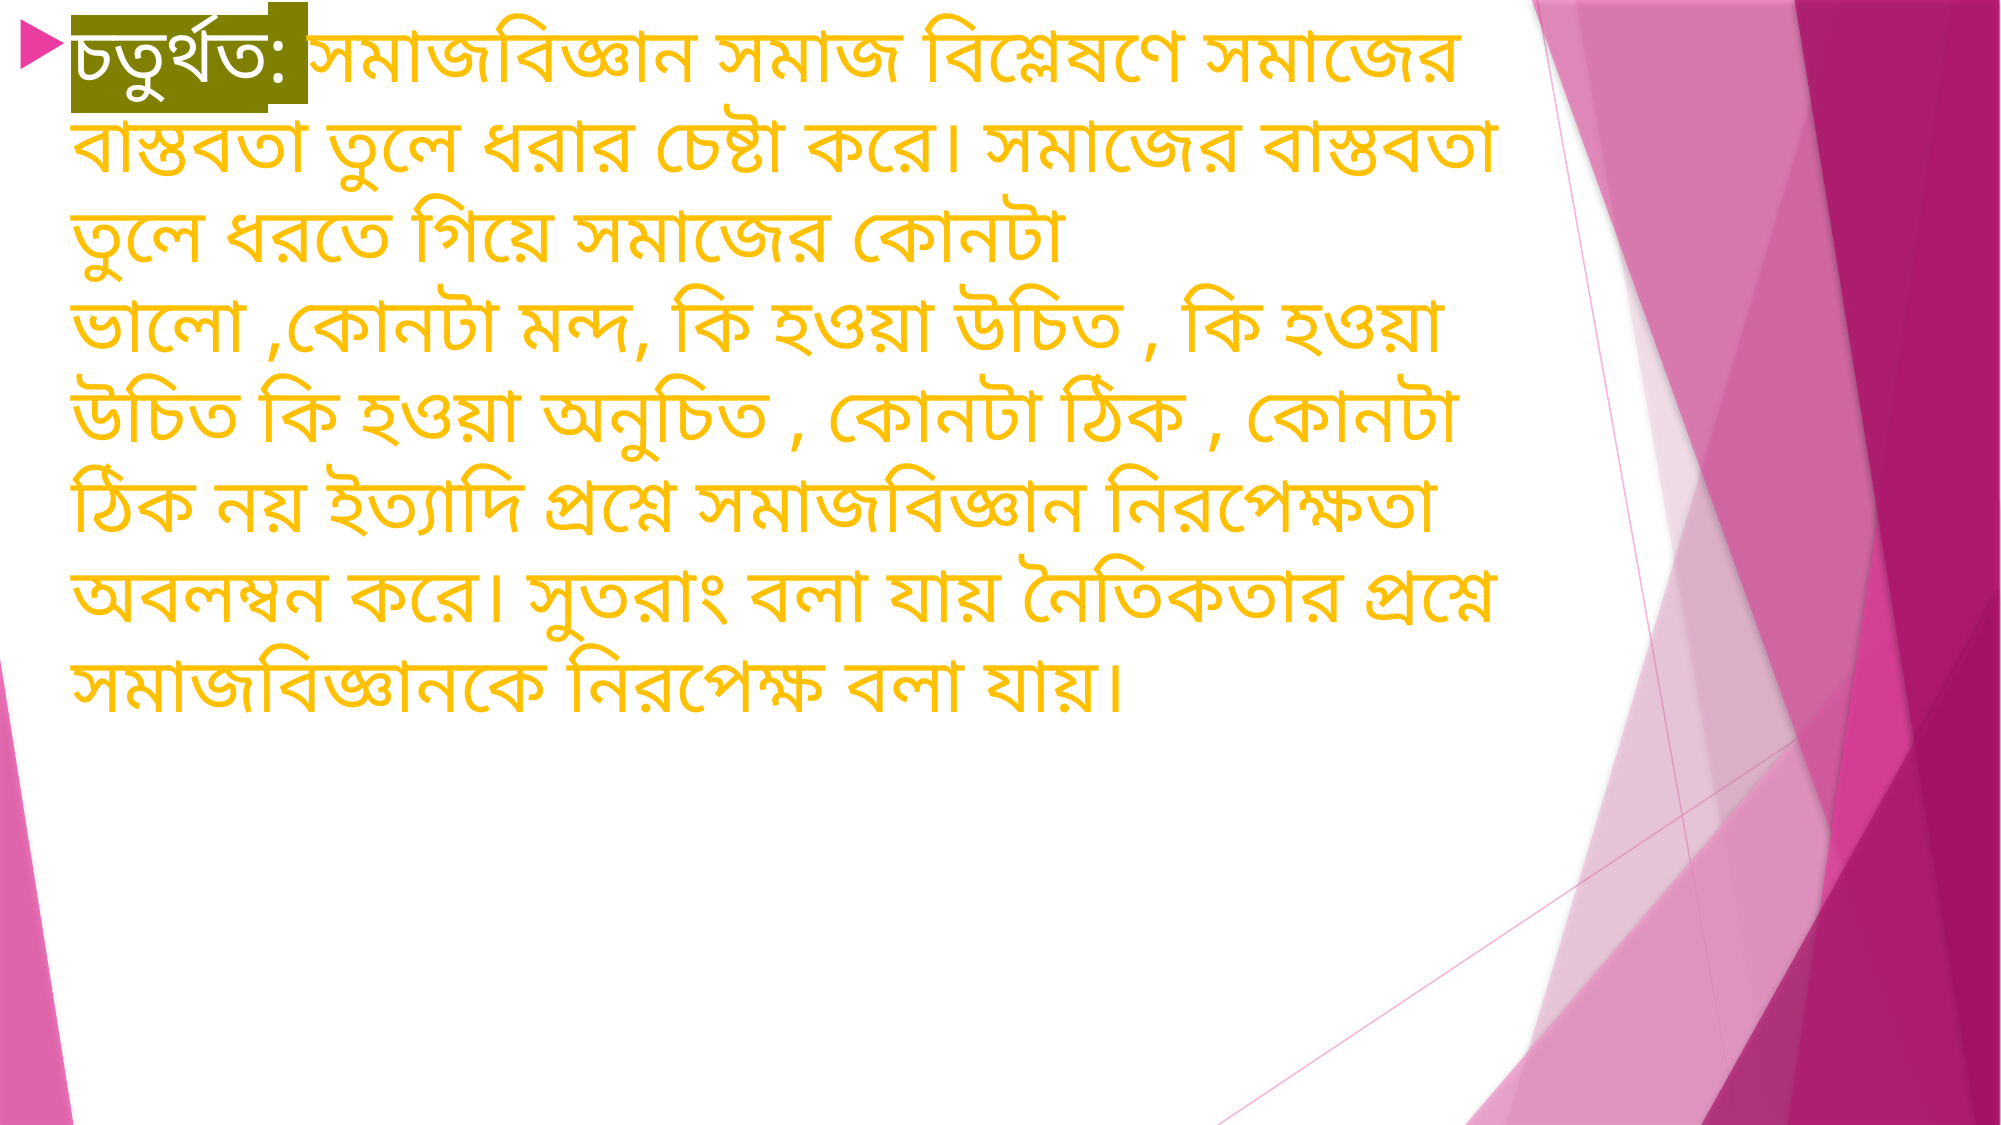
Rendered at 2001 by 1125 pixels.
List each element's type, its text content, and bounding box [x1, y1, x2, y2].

list চতুর্থত: সমাজবিজ্ঞান সমাজ বিশ্লেষণে সমাজের বাস্তবতা তুলে ধরার চেষ্টা করে। সমাজের বাস্তবতা তুলে ধরতে গিয়ে সমাজের কোনটা ভালো ,কোনটা মন্দ, কি হওয়া উচিত , কি হওয়া উচিত কি হওয়া অনুচিত , কোনটা ঠিক , কোনটা ঠিক নয় ইত্যাদি প্রশ্নে সমাজবিজ্ঞান নিরপেক্ষতা অবলম্বন করে। সুতরাং বলা যায় নৈতিকতার প্রশ্নে সমাজবিজ্ঞানকে নিরপেক্ষ বলা যায়। [0, 0, 1522, 992]
